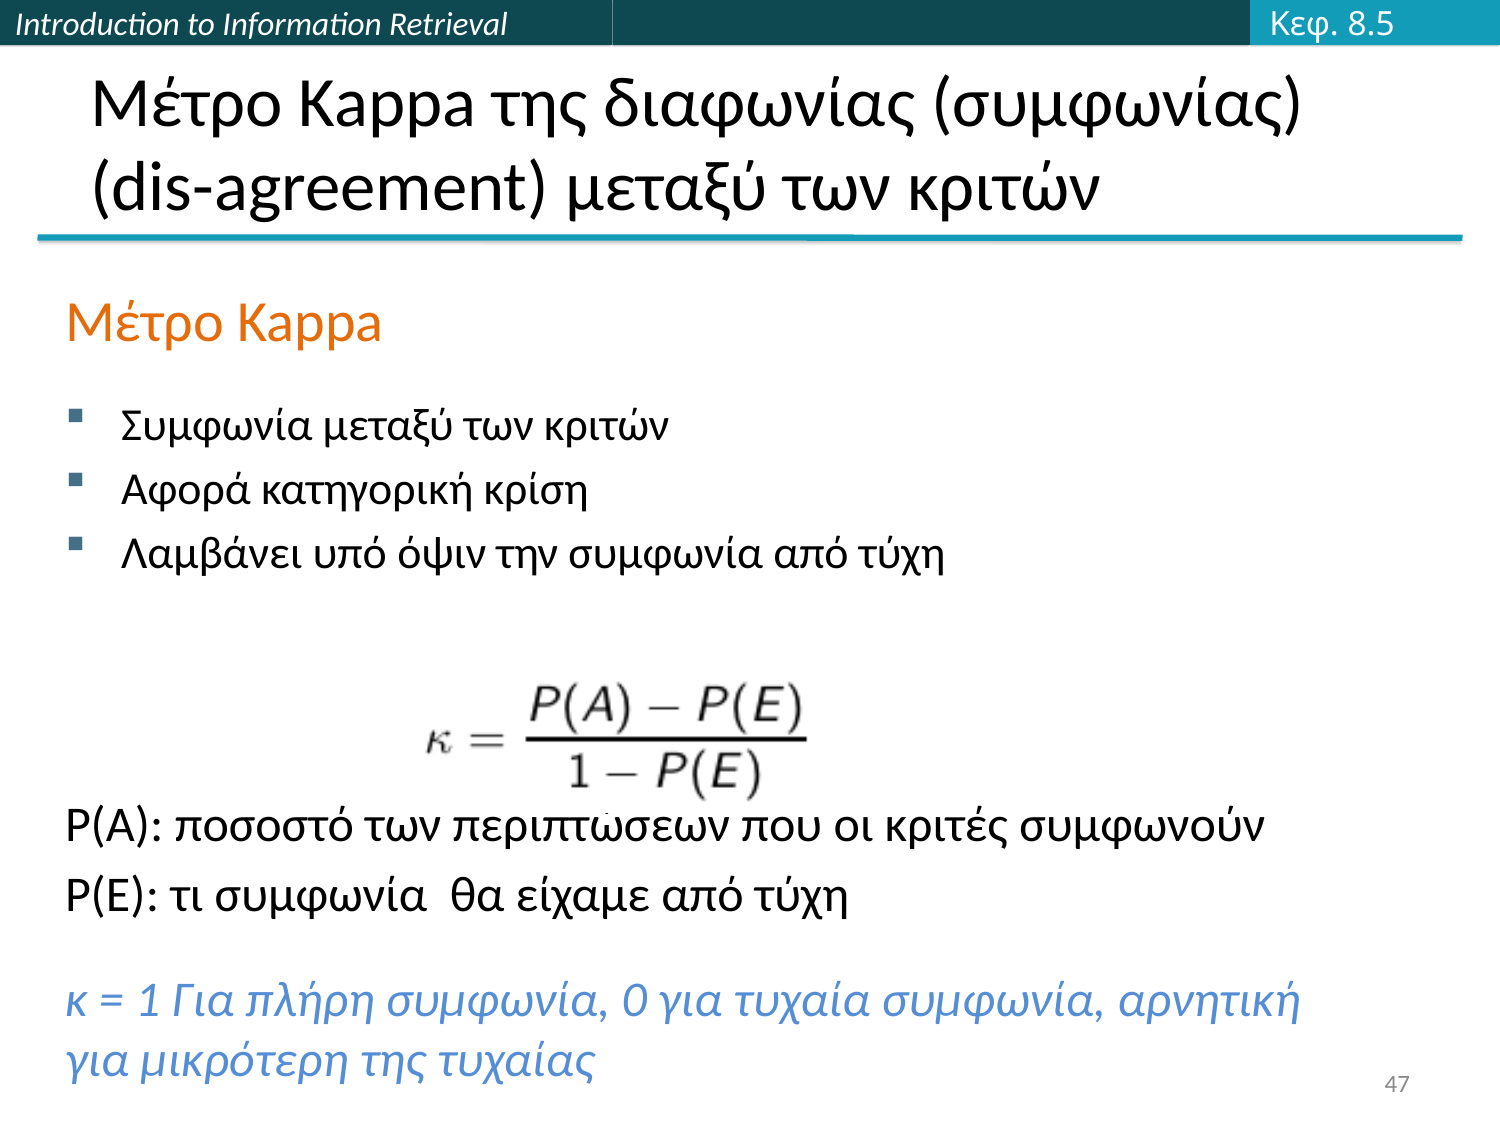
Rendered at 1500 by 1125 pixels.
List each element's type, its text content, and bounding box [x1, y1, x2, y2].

title Μέτρο Kappa της διαφωνίας (συμφωνίας) (dis-agreement) μεταξύ των κριτών [74, 44, 1426, 233]
picture [410, 662, 821, 813]
text_box Κεφ. 8.5 [1254, 0, 1410, 50]
slide_number 47 [1074, 1062, 1425, 1103]
list Μέτρο Kappa Συμφωνία μεταξύ των κριτών Αφορά κατηγορική κρίση Λαμβάνει υπό όψιν την συμφωνία από τύχη P(A): ποσοστό των περιπτώσεων που οι κριτές συμφωνούν P(E): τι συμφωνία θα είχαμε από τύχη κ = 1 Για πλήρη συμφωνία, 0 για τυχαία συμφωνία, αρνητική για μικρότερη της τυχαίας [49, 275, 1376, 1050]
